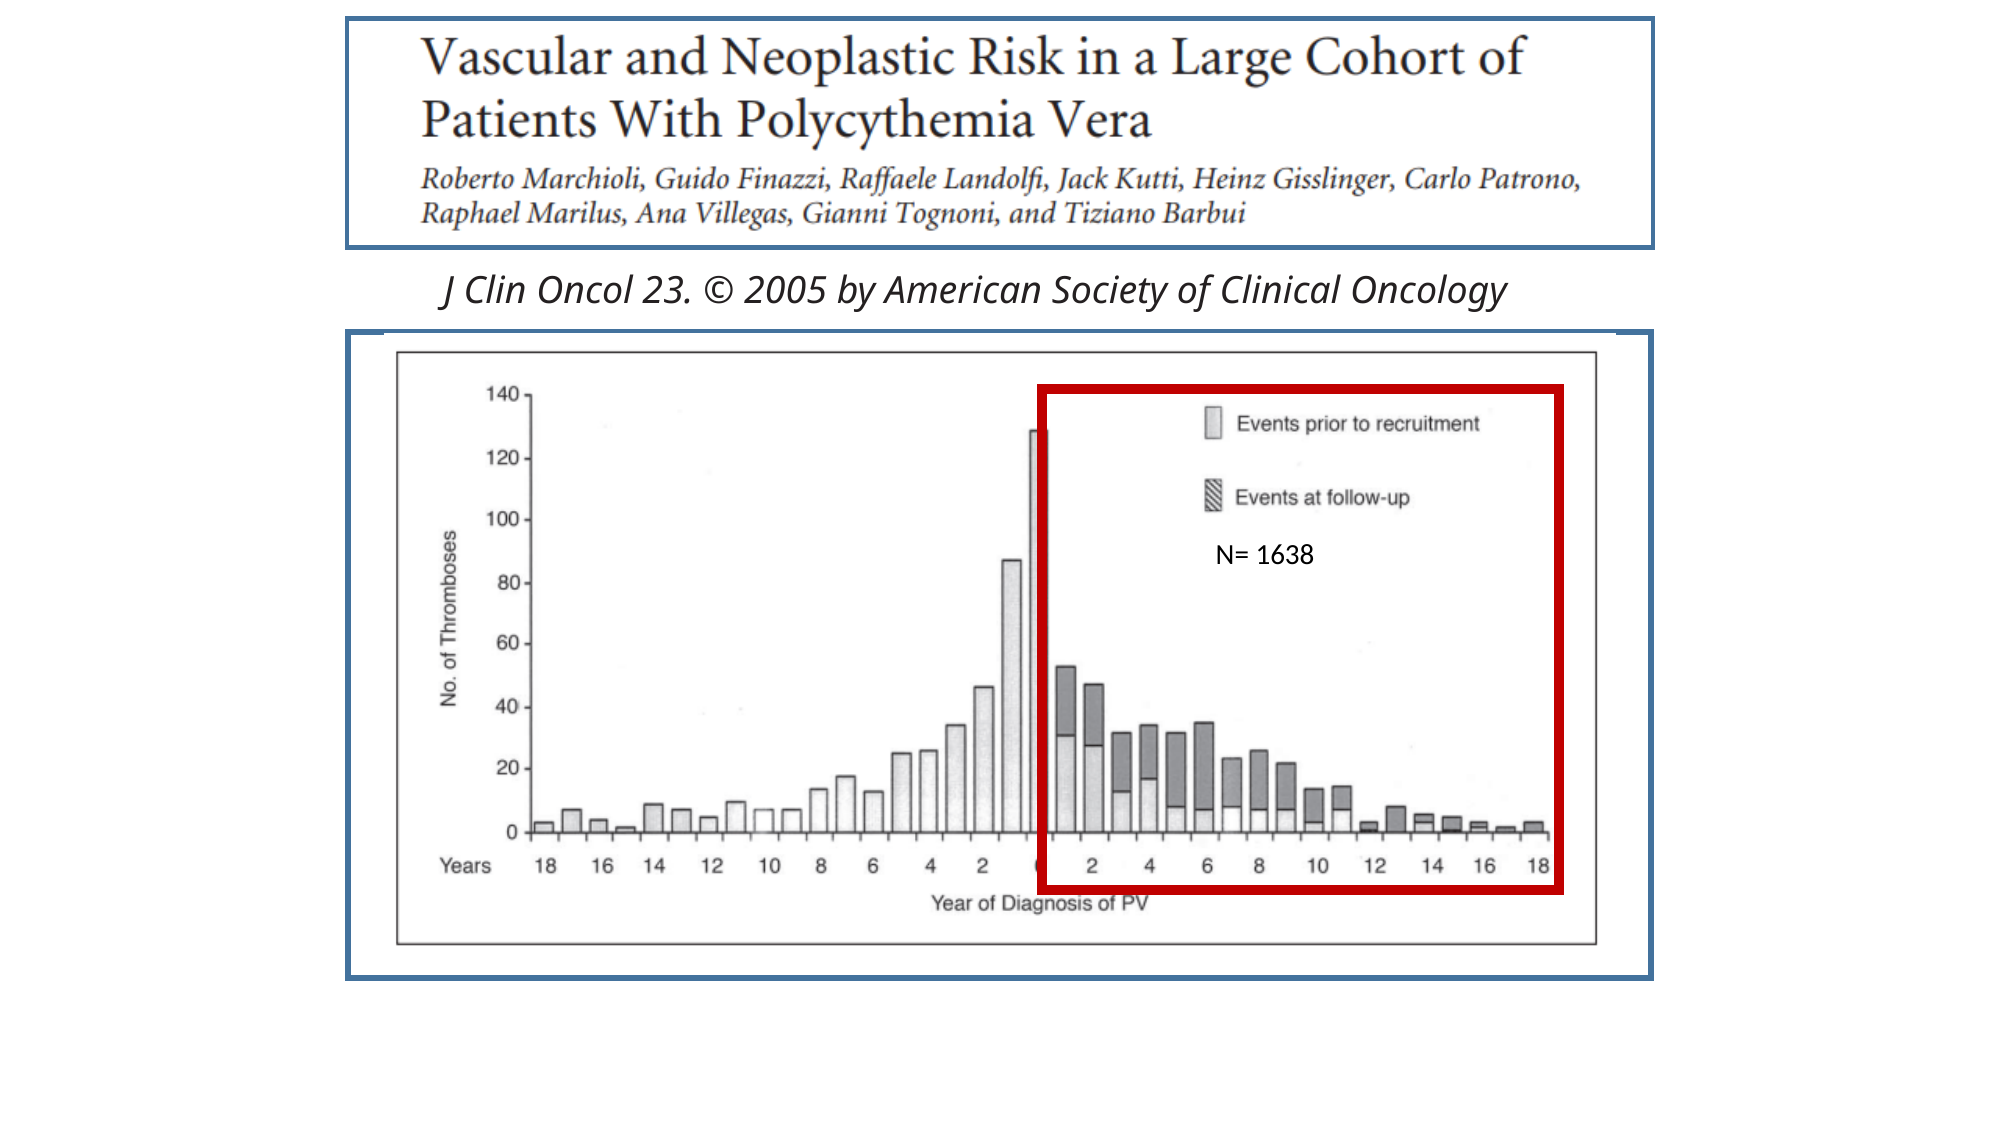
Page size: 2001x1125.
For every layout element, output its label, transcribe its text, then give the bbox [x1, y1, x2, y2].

text_box [347, 331, 1652, 979]
text_box [347, 18, 1653, 248]
picture [349, 21, 1651, 245]
picture [384, 333, 1616, 958]
text_box J Clin Oncol 23. © 2005 by American Society of Clinical Oncology [428, 258, 1580, 333]
